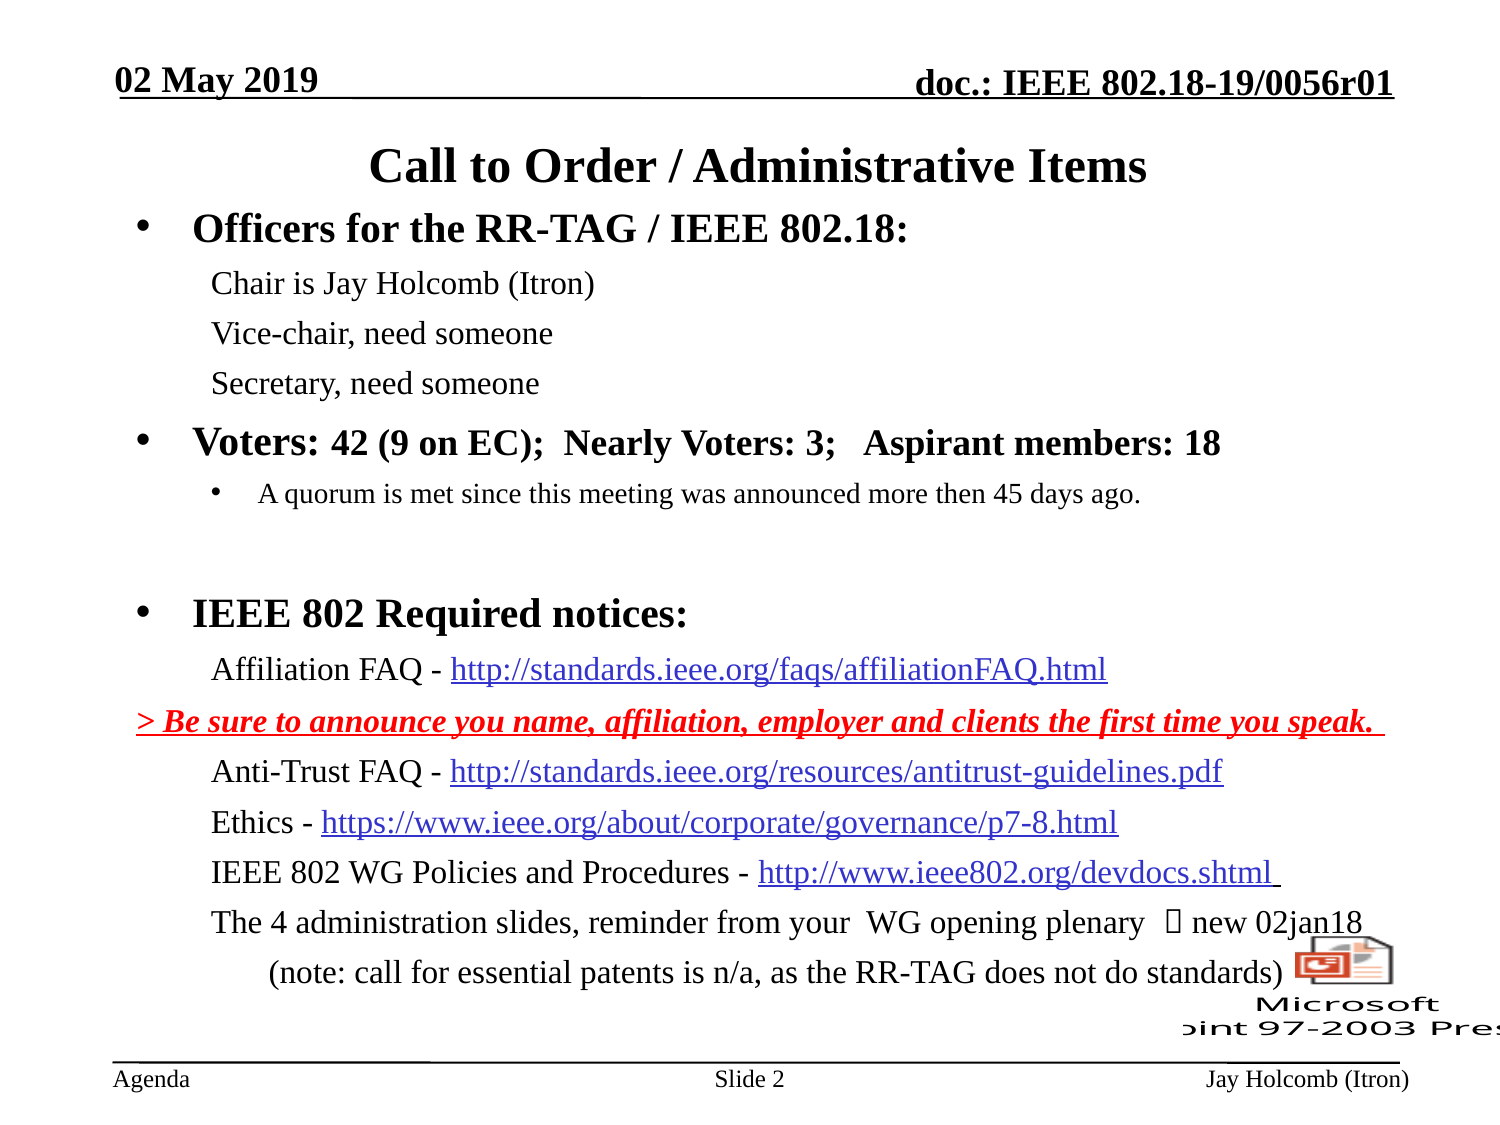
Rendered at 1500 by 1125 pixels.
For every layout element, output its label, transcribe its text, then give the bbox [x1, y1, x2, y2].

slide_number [114, 62, 538, 101]
footer Jay Holcomb (Itron) [887, 1061, 1411, 1093]
slide_number Slide 2 [699, 1061, 800, 1123]
title Call to Order / Administrative Items [120, 99, 1396, 192]
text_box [1183, 935, 1500, 1063]
list Officers for the RR-TAG / IEEE 802.18: Chair is Jay Holcomb (Itron) Vice-chair, need someone Secretary, need someone Voters: 42 (9 on EC); Nearly Voters: 3; Aspirant members: 18 A quorum is met since this meeting was announced more then 45 days ago. IEEE 802 Required notices: Affiliation FAQ - http://standards.ieee.org/faqs/affiliationFAQ.html > Be sure to announce you name, affiliation, employer and clients the first time you speak. Anti-Trust FAQ - http://standards.ieee.org/resources/antitrust-guidelines.pdf Ethics - https://www.ieee.org/about/corporate/governance/p7-8.html IEEE 802 WG Policies and Procedures - http://www.ieee802.org/devdocs.shtml The 4 administration slides, reminder from your WG opening plenary  new 02jan18 (note: call for essential patents is n/a, as the RR-TAG does not do standards) [120, 192, 1484, 969]
